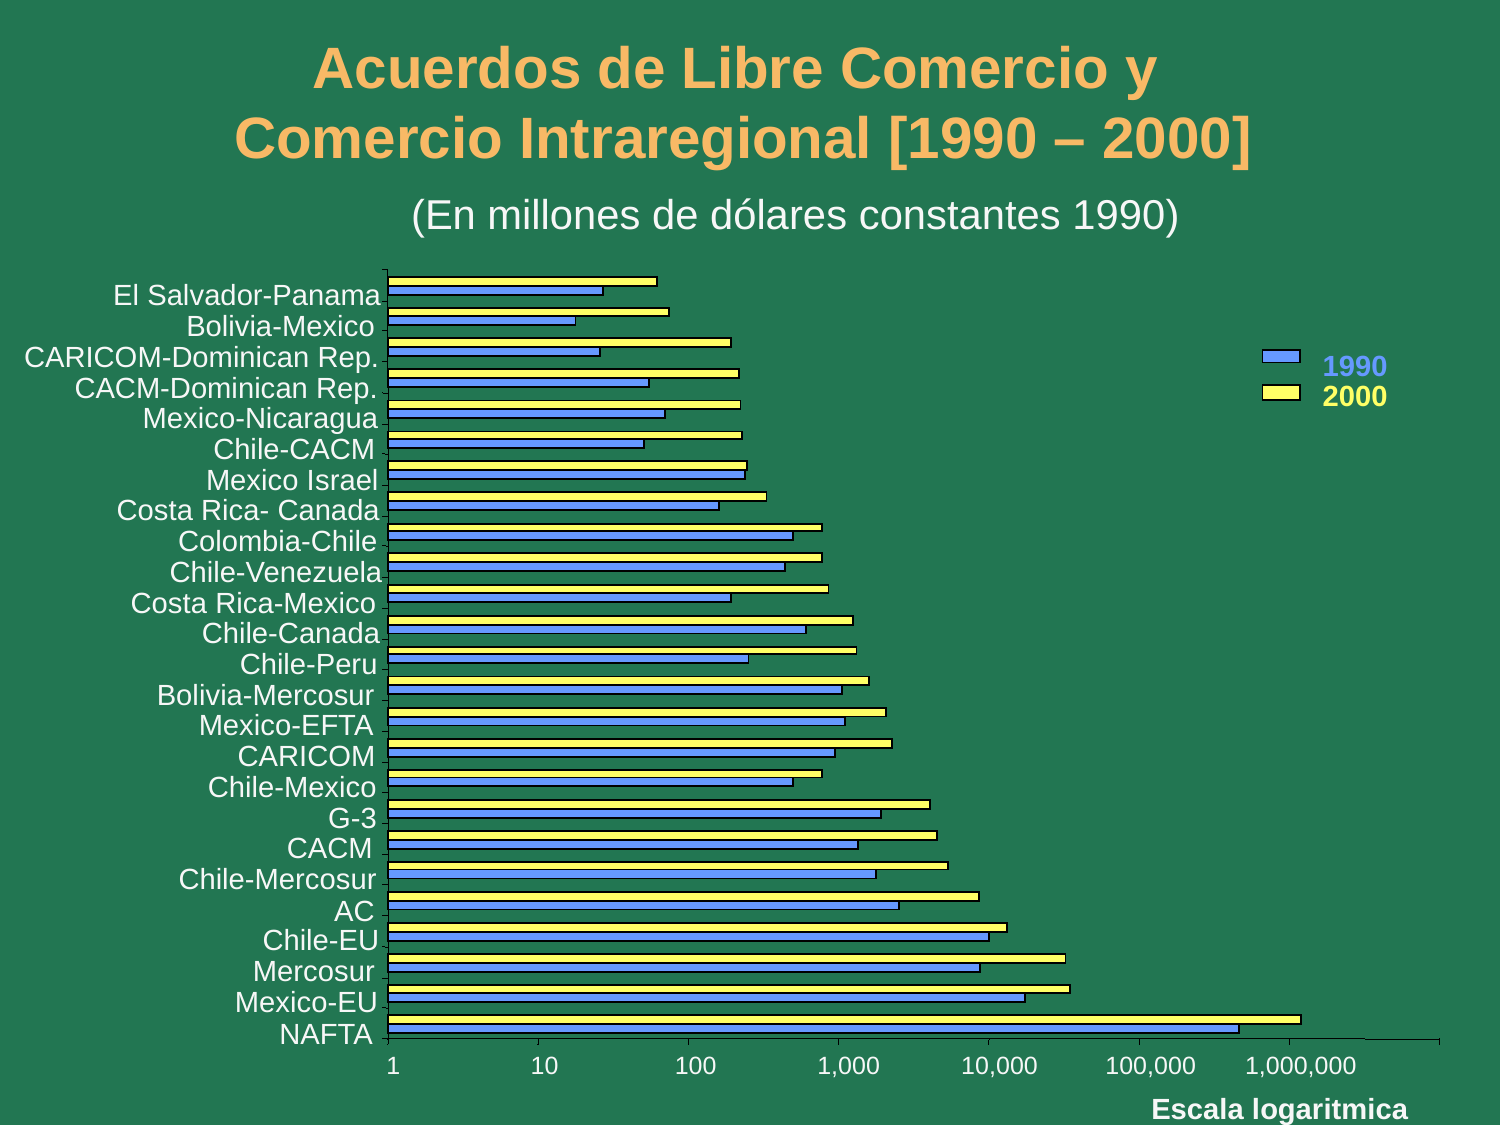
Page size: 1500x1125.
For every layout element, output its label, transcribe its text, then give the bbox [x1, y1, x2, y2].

title Acuerdos de Libre Comercio y Comercio Intraregional [1990 – 2000] [24, 24, 1463, 176]
text_box (En millones de dólares constantes 1990) [410, 187, 1191, 238]
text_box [24, 269, 389, 1051]
text_box 1990 [1322, 346, 1388, 382]
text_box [386, 1038, 1441, 1081]
text_box 2000 [1322, 382, 1388, 413]
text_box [392, 277, 1301, 1034]
text_box Escala logaritmica [1087, 1090, 1473, 1125]
